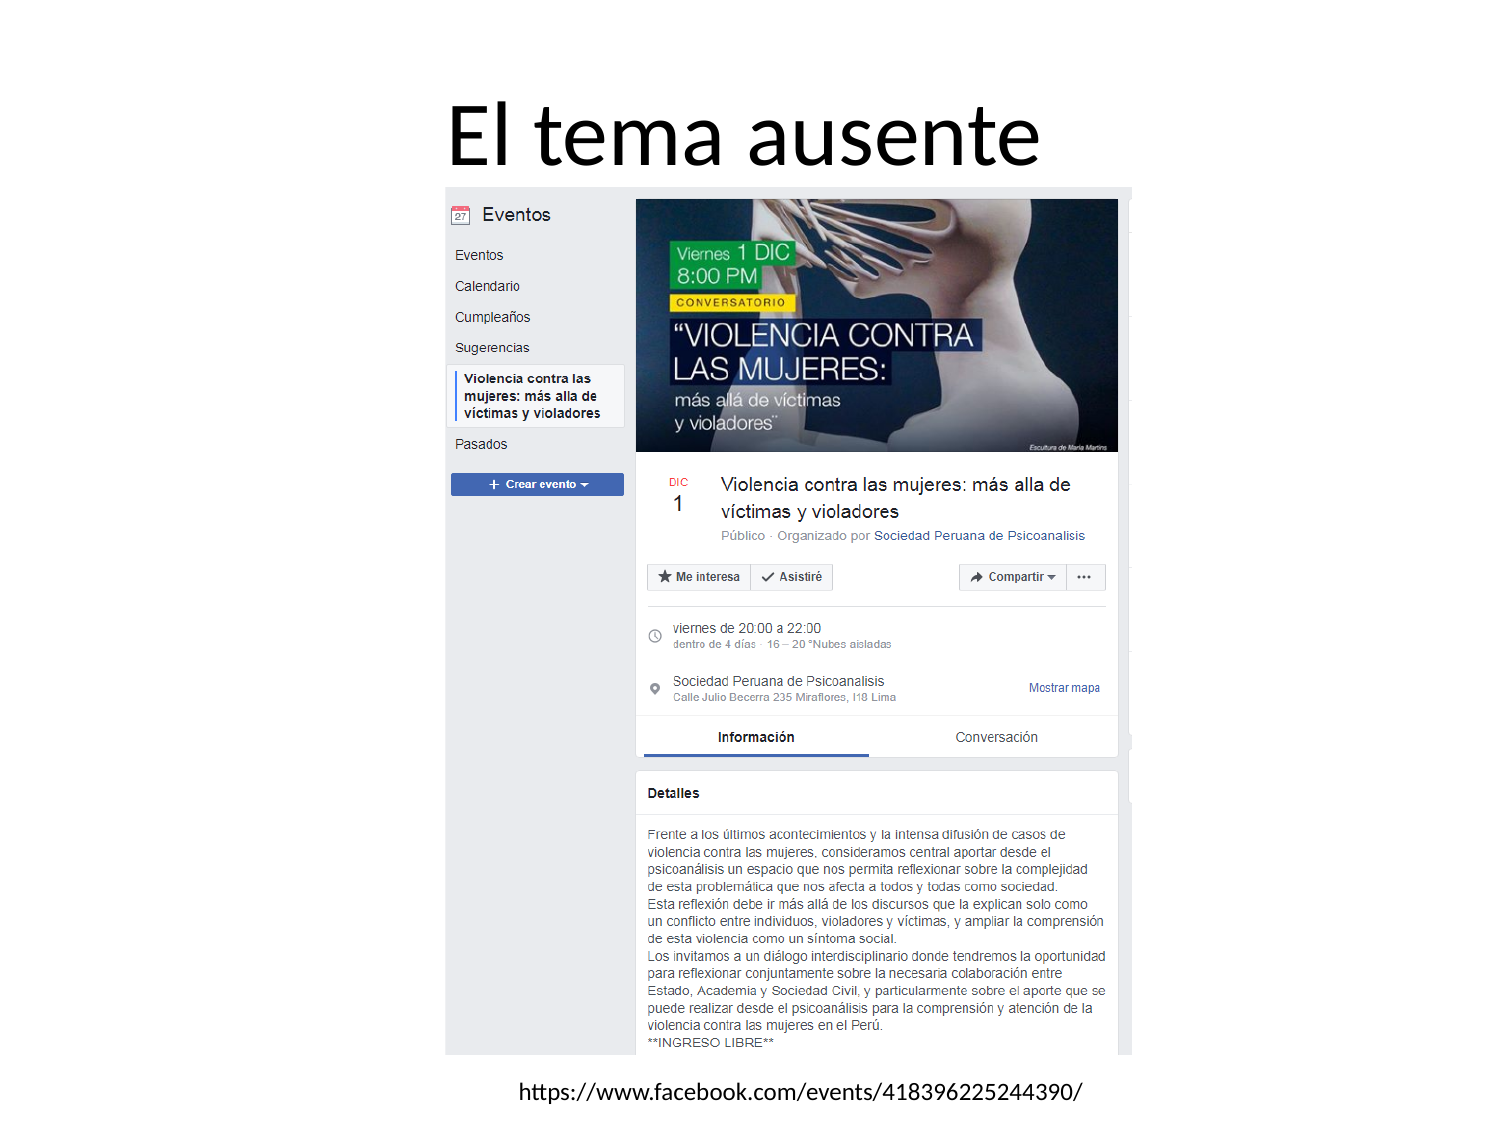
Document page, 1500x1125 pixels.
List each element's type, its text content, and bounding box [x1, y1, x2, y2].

text_box https://www.facebook.com/events/418396225244390/ [503, 1067, 1254, 1113]
picture [445, 187, 1133, 1055]
title El tema ausente [70, 35, 1421, 223]
